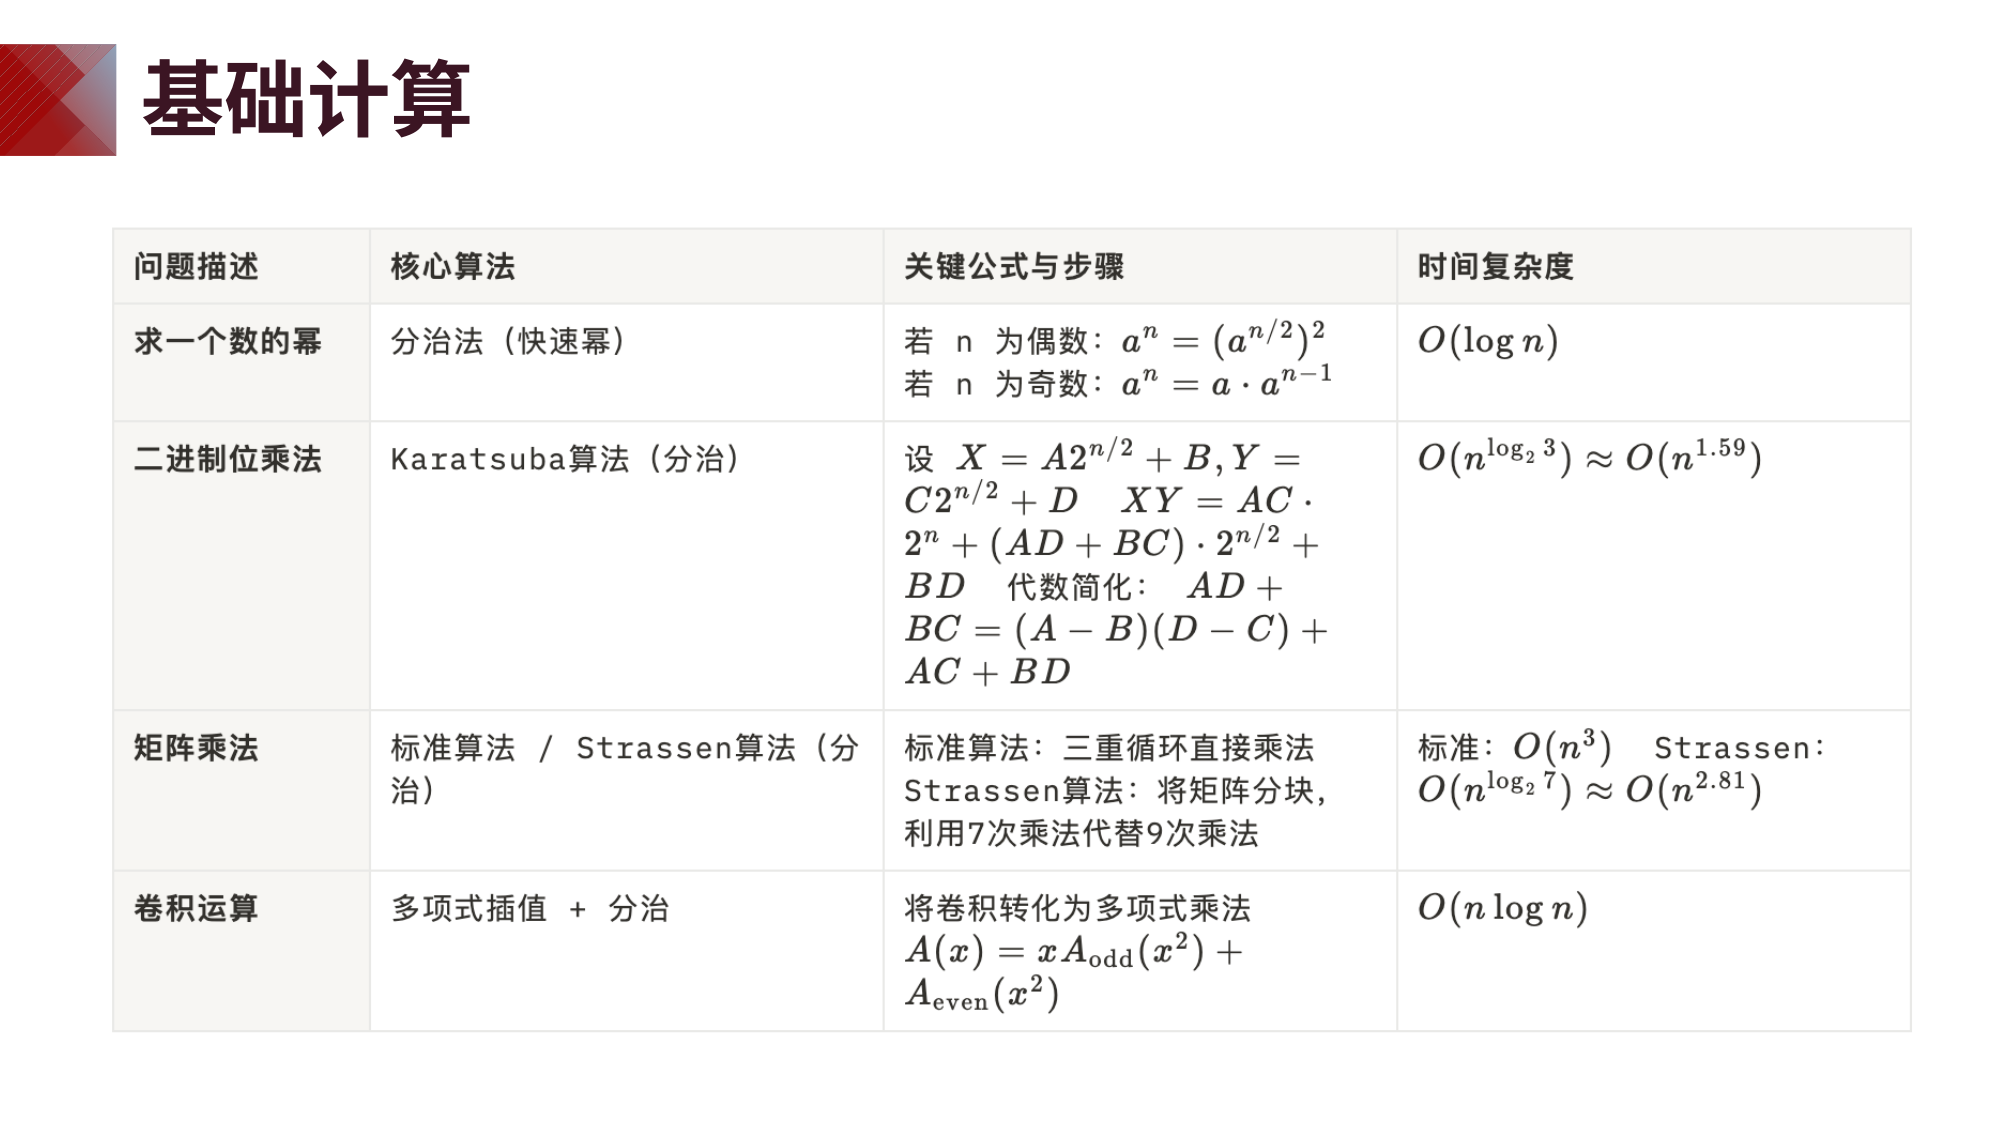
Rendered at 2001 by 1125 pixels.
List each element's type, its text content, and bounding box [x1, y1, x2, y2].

picture [94, 202, 1942, 1060]
text_box 基础计算 [141, 47, 1942, 148]
picture [0, 45, 114, 157]
